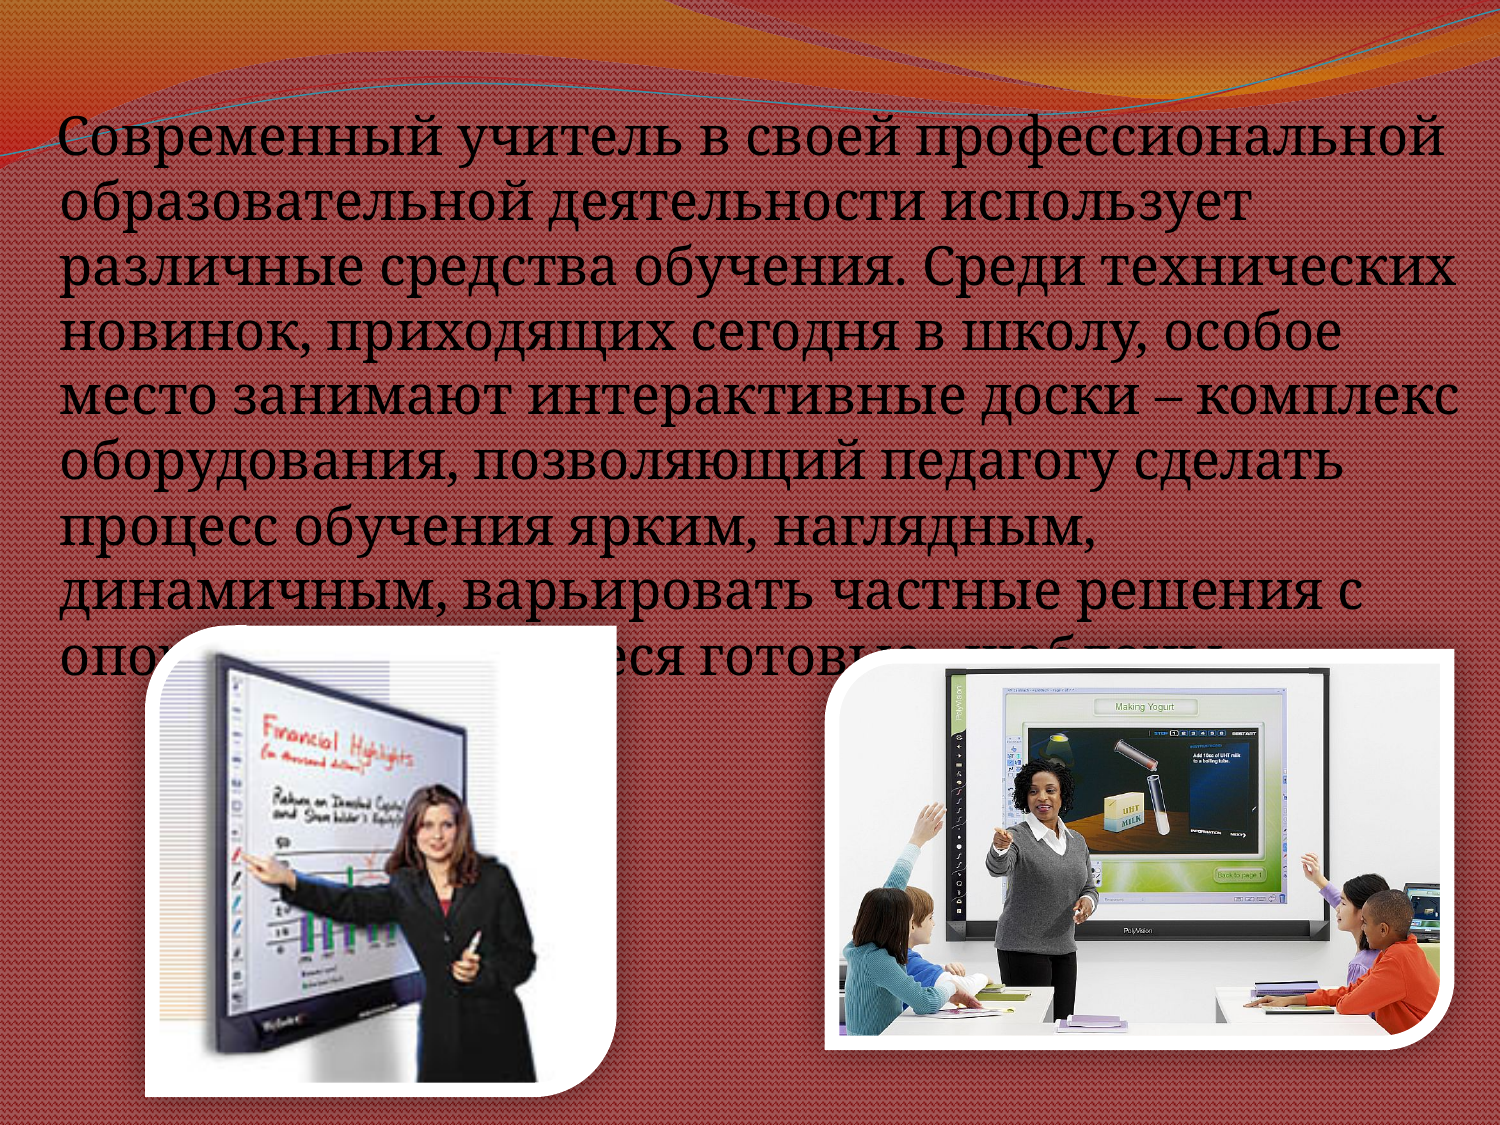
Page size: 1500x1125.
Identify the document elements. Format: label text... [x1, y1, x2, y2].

picture [152, 632, 610, 1091]
list Современный учитель в своей профессиональной образовательной деятельности использует различные средства обучения. Среди технических новинок, приходящих сегодня в школу, особое место занимают интерактивные доски – комплекс оборудования, позволяющий педагогу сделать процесс обучения ярким, наглядным, динамичным, варьировать частные решения с опорой на имеющиеся готовые «шаблоны» [0, 93, 1500, 1079]
picture [831, 655, 1448, 1044]
